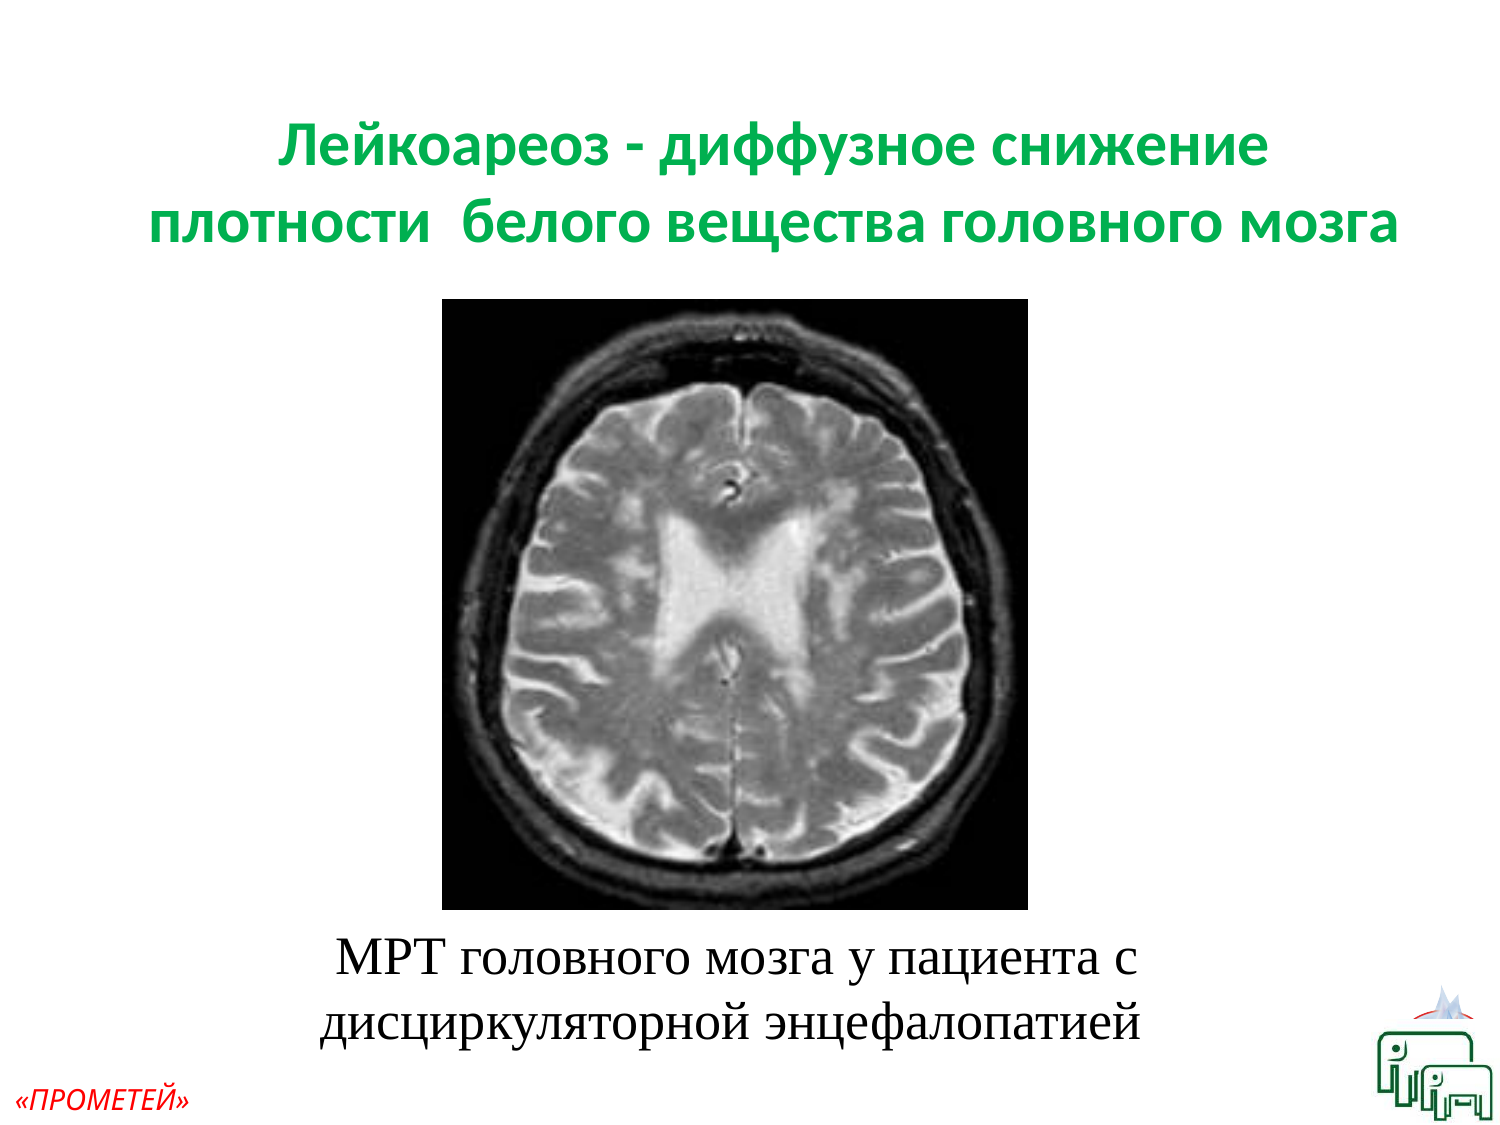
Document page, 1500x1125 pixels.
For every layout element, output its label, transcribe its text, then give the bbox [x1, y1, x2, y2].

list МРТ головного мозга у пациента с дисциркуляторной энцефалопатией [145, 912, 1330, 1097]
title Лейкоареоз - диффузное снижение плотности белого вещества головного мозга [125, 90, 1425, 268]
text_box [442, 298, 1028, 910]
picture [1370, 984, 1500, 1125]
